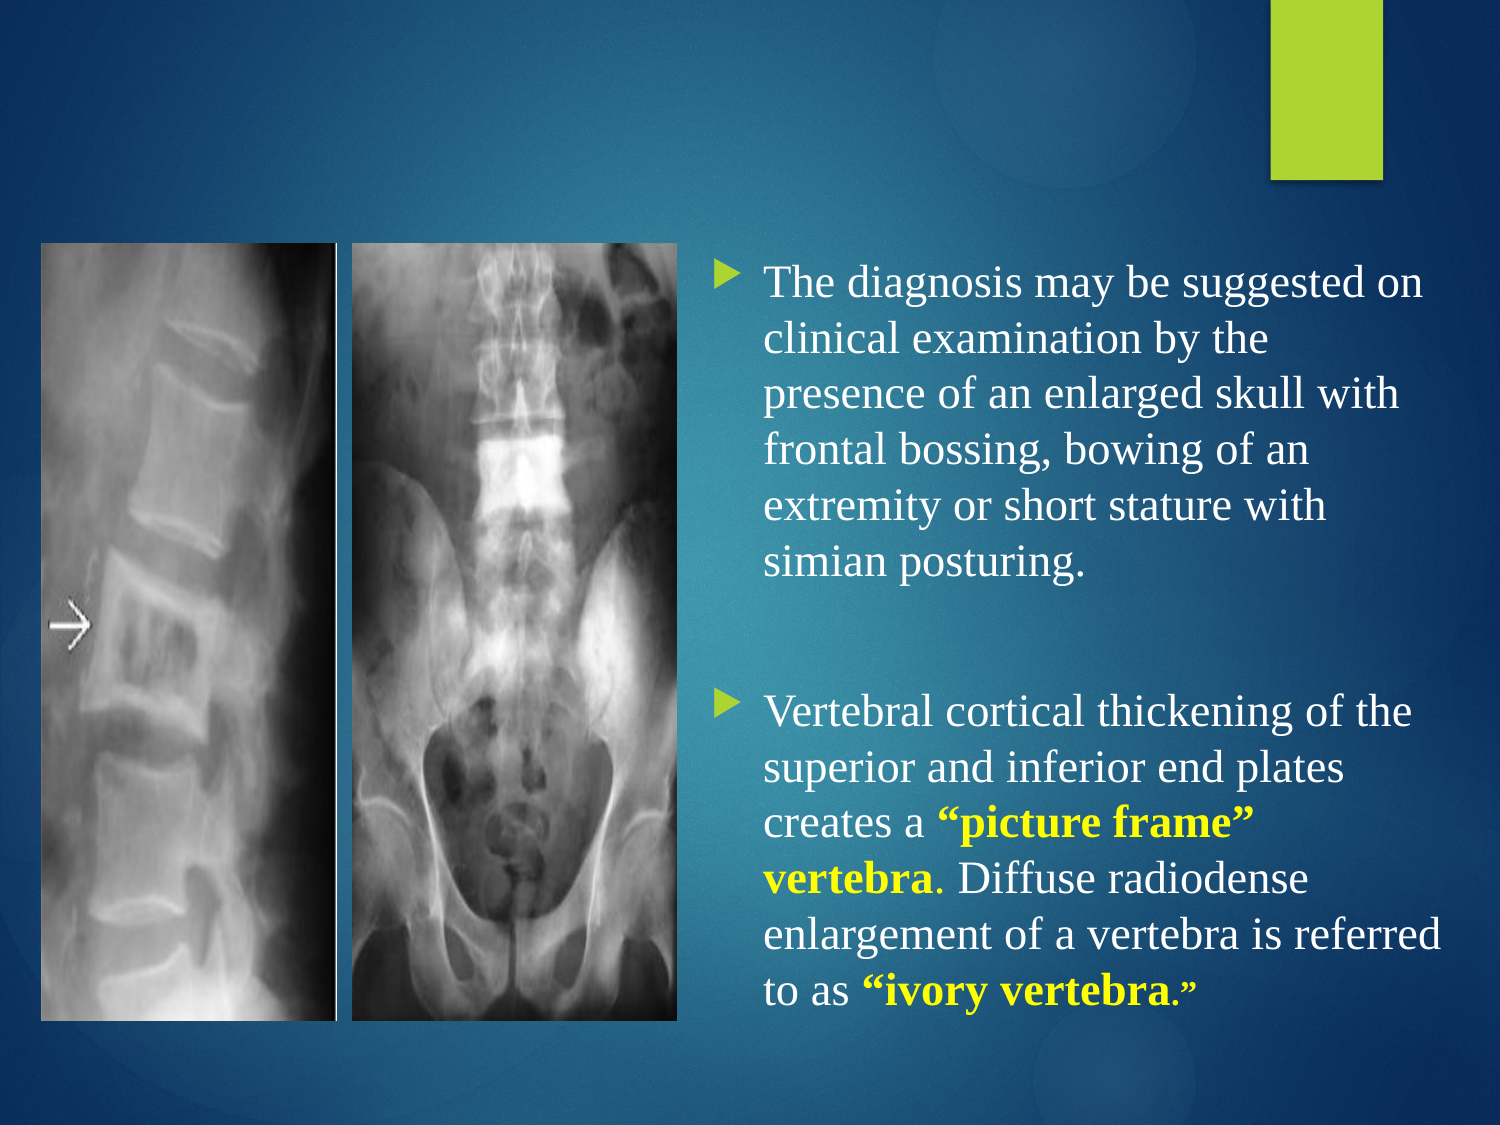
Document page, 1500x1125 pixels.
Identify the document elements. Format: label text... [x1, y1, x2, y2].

picture [351, 243, 677, 1022]
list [41, 243, 337, 1022]
list The diagnosis may be suggested on clinical examination by the presence of an enlarged skull with frontal bossing, bowing of an extremity or short stature with simian posturing. Vertebral cortical thickening of the superior and inferior end plates creates a “picture frame” vertebra. Diffuse radiodense enlargement of a vertebra is referred to as “ivory vertebra.” [695, 243, 1459, 1027]
